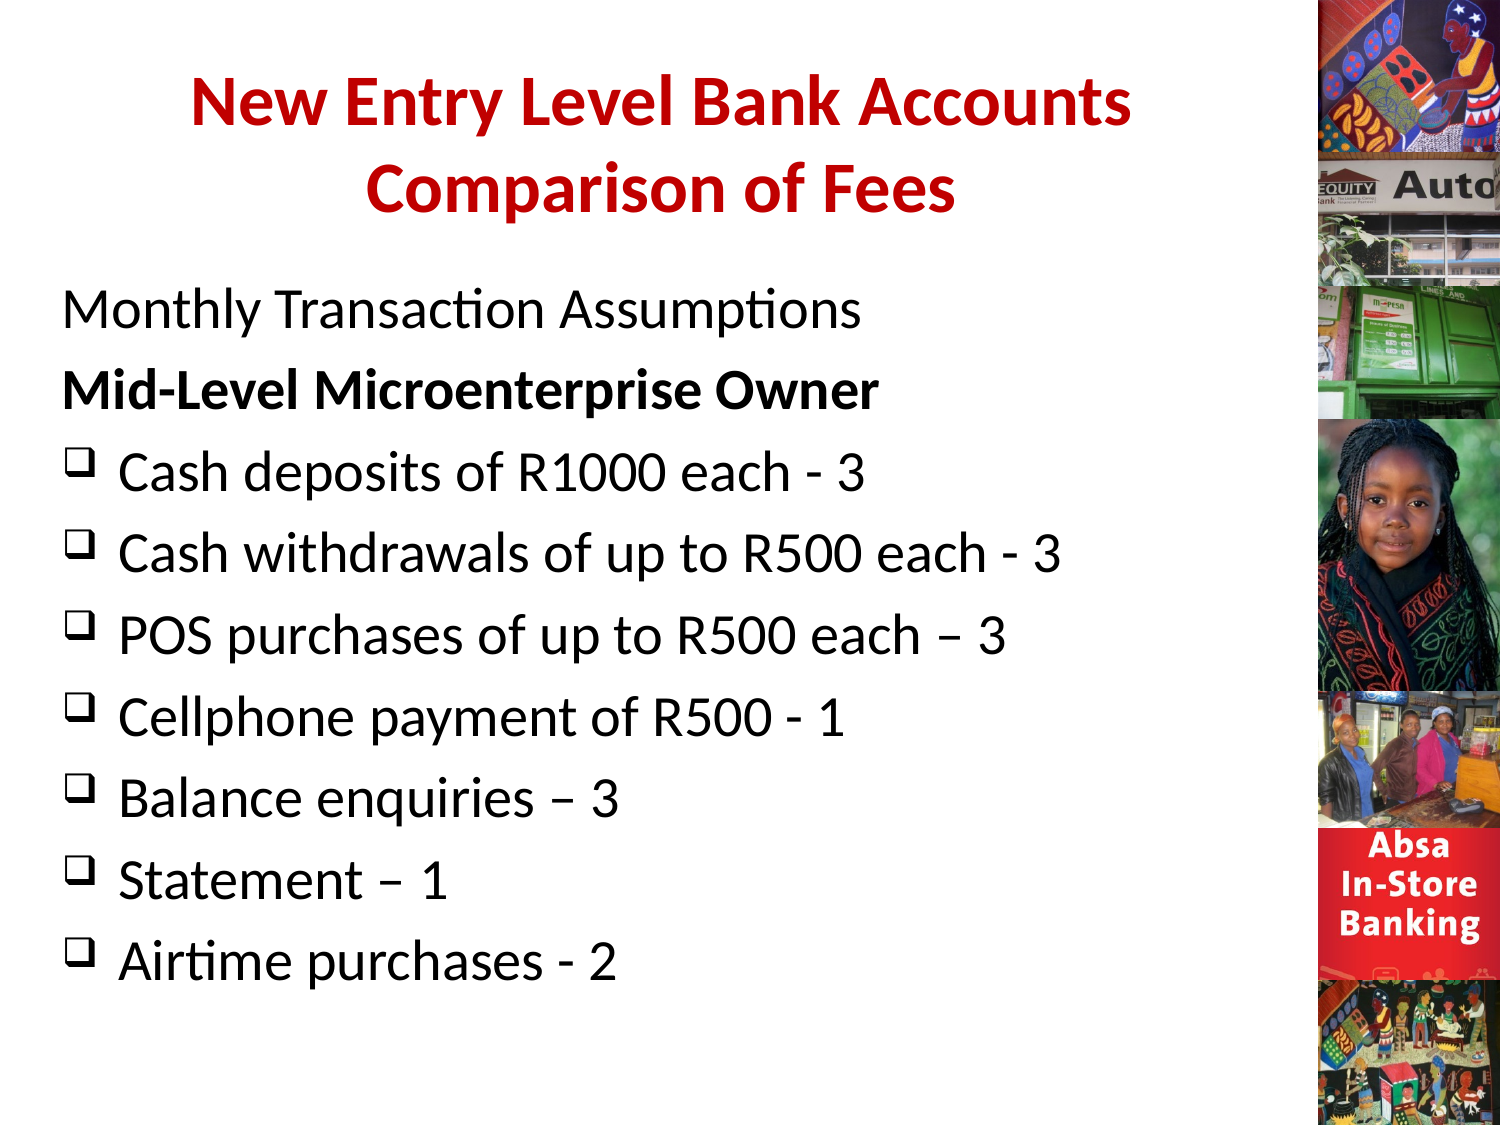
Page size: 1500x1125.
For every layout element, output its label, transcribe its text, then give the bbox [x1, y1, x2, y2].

picture [1318, 0, 1500, 1125]
list Monthly Transaction Assumptions Mid-Level Microenterprise Owner Cash deposits of R1000 each - 3 Cash withdrawals of up to R500 each - 3 POS purchases of up to R500 each – 3 Cellphone payment of R500 - 1 Balance enquiries – 3 Statement – 1 Airtime purchases - 2 [46, 262, 1278, 1005]
title New Entry Level Bank Accounts Comparison of Fees [46, 45, 1278, 235]
